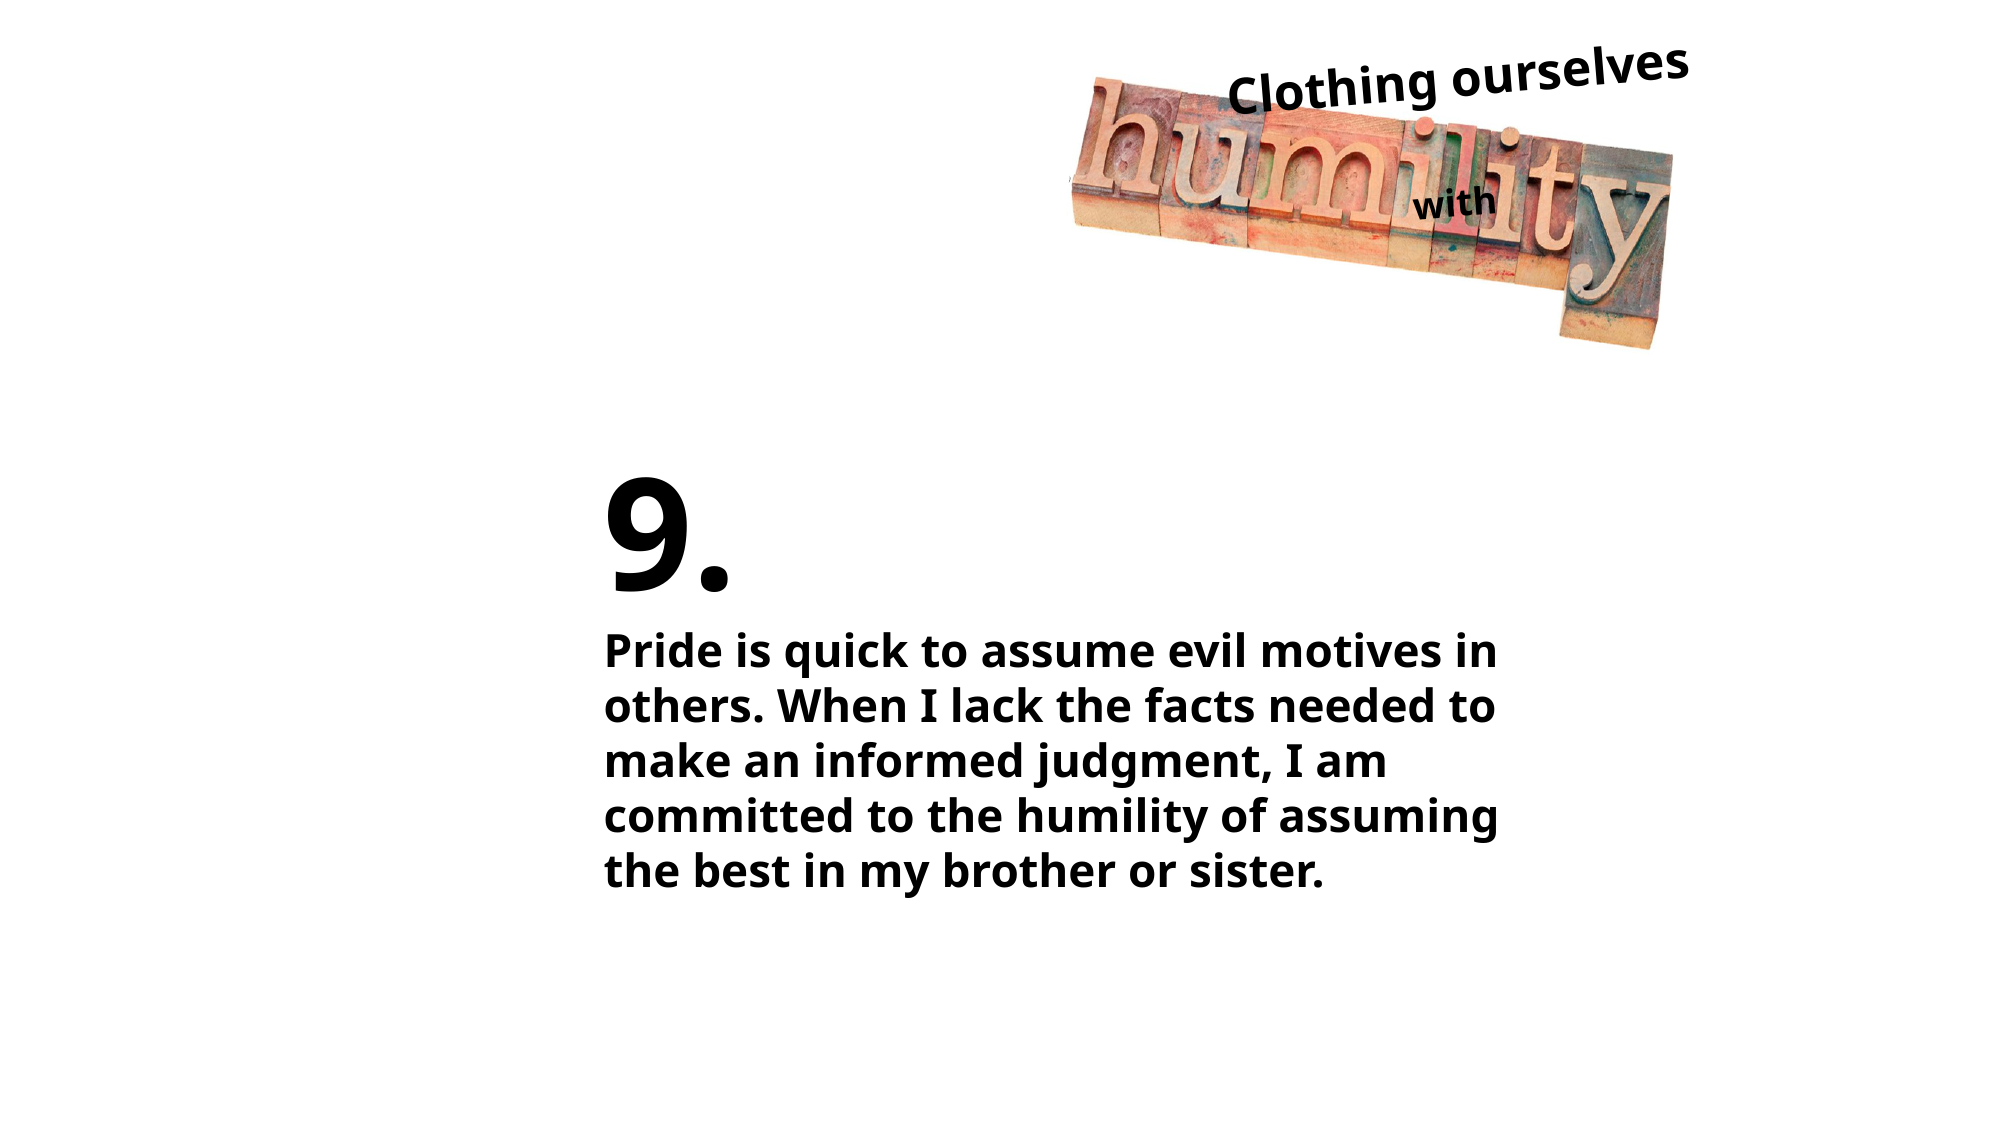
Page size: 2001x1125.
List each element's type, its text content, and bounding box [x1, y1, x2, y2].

picture [1054, 58, 1673, 371]
text_box 9. Pride is quick to assume evil motives in others. When I lack the facts needed to make an informed judgment, I am committed to the humility of assuming the best in my brother or sister. [588, 426, 1521, 904]
text_box Clothing ourselves with [1209, 18, 1729, 217]
